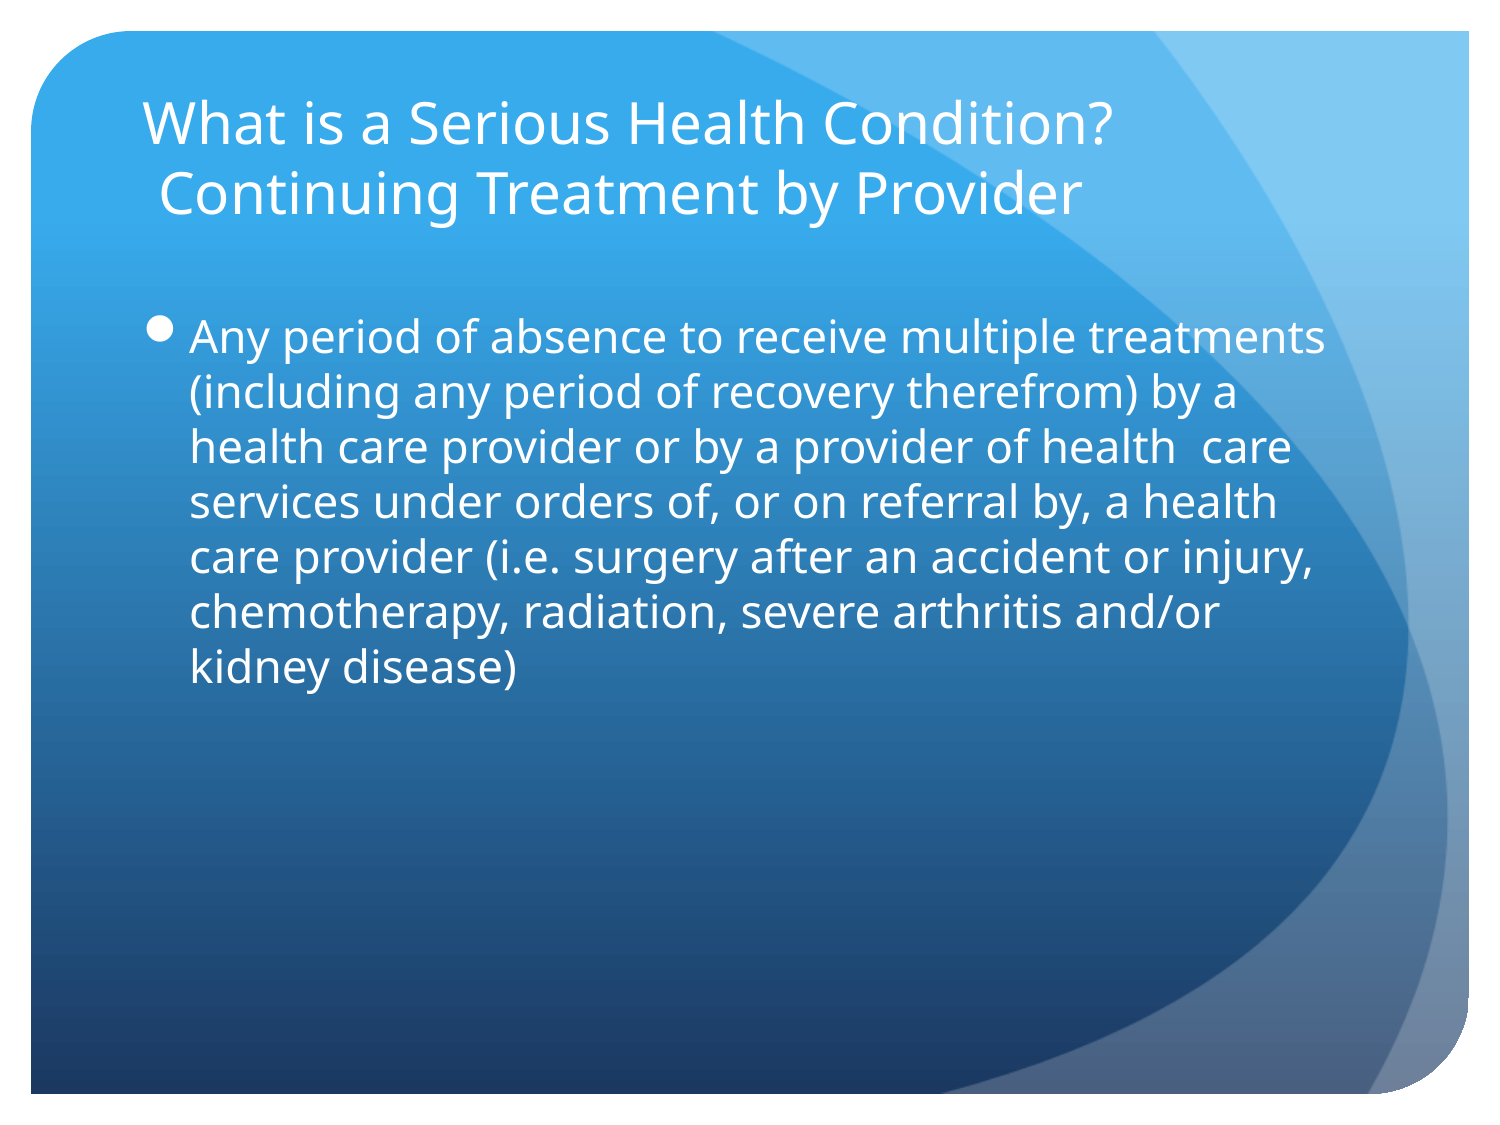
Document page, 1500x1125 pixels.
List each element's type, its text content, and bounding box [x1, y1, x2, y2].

list Any period of absence to receive multiple treatments (including any period of recovery therefrom) by a health care provider or by a provider of health care services under orders of, or on referral by, a health care provider (i.e. surgery after an accident or injury, chemotherapy, radiation, severe arthritis and/or kidney disease) [127, 299, 1372, 991]
title What is a Serious Health Condition? Continuing Treatment by Provider [127, 62, 1372, 234]
picture [24, 30, 1473, 1094]
